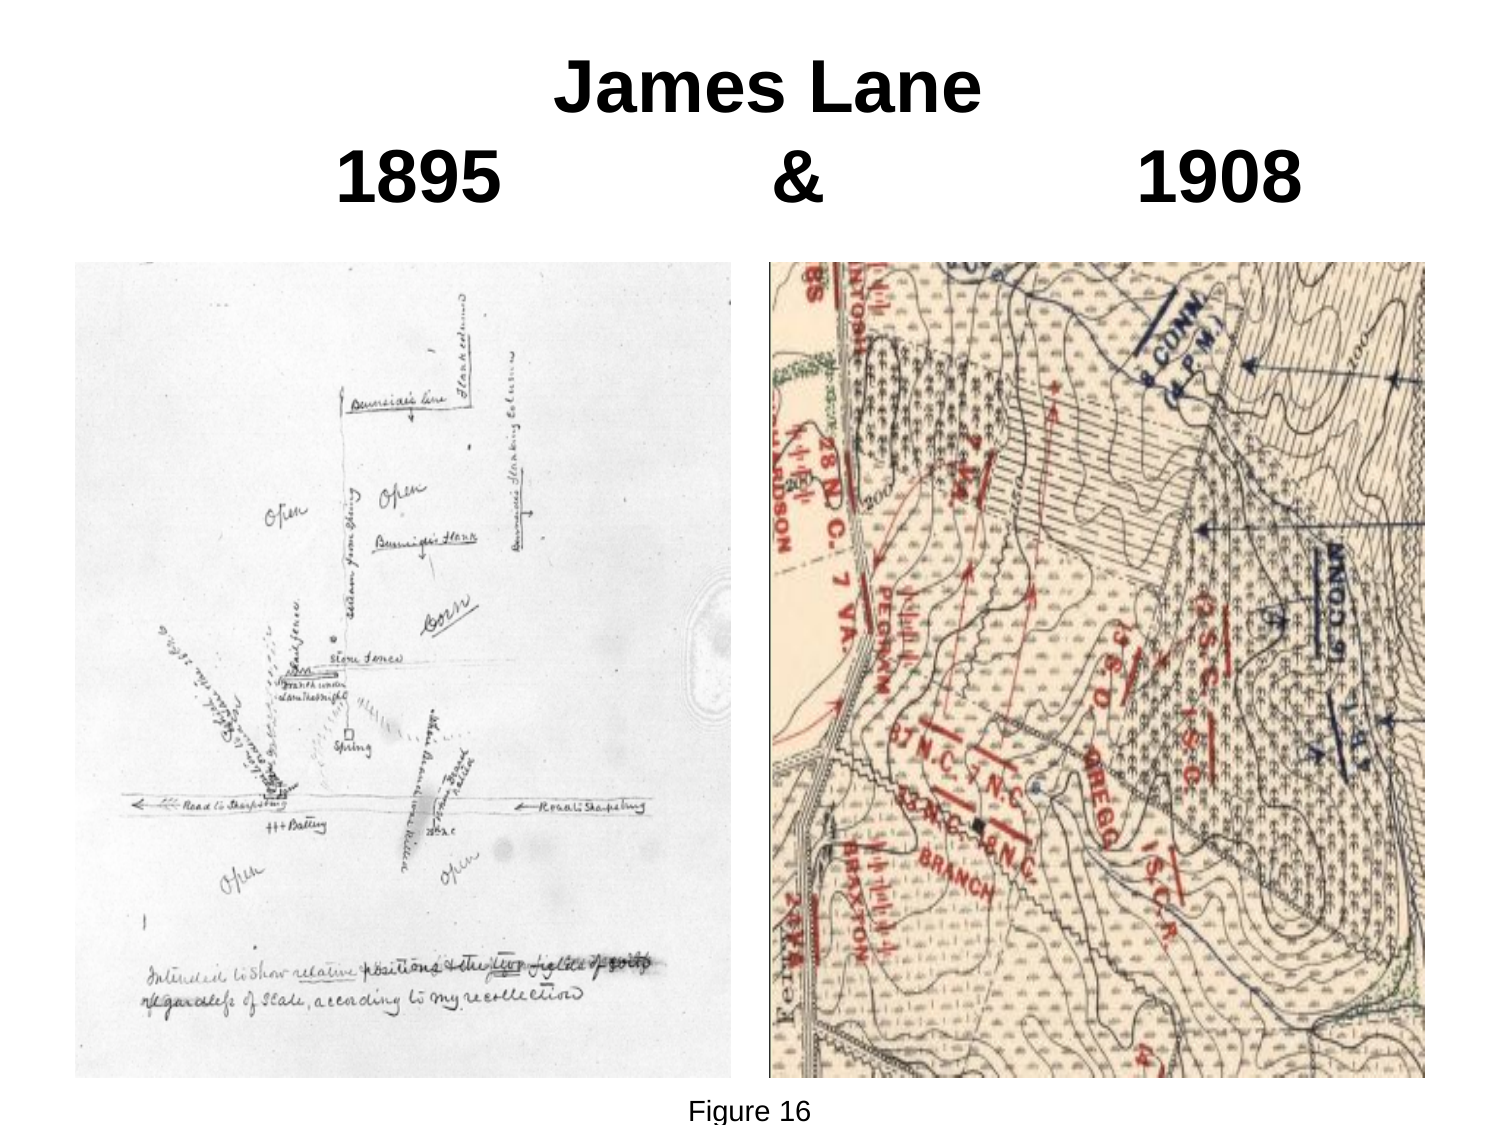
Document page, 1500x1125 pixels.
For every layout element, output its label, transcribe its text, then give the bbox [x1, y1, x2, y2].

picture [74, 262, 731, 1078]
title James Lane 1895 & 1908 [75, 45, 1425, 233]
picture [769, 262, 1426, 1078]
text_box Figure 16 [449, 1077, 1050, 1125]
